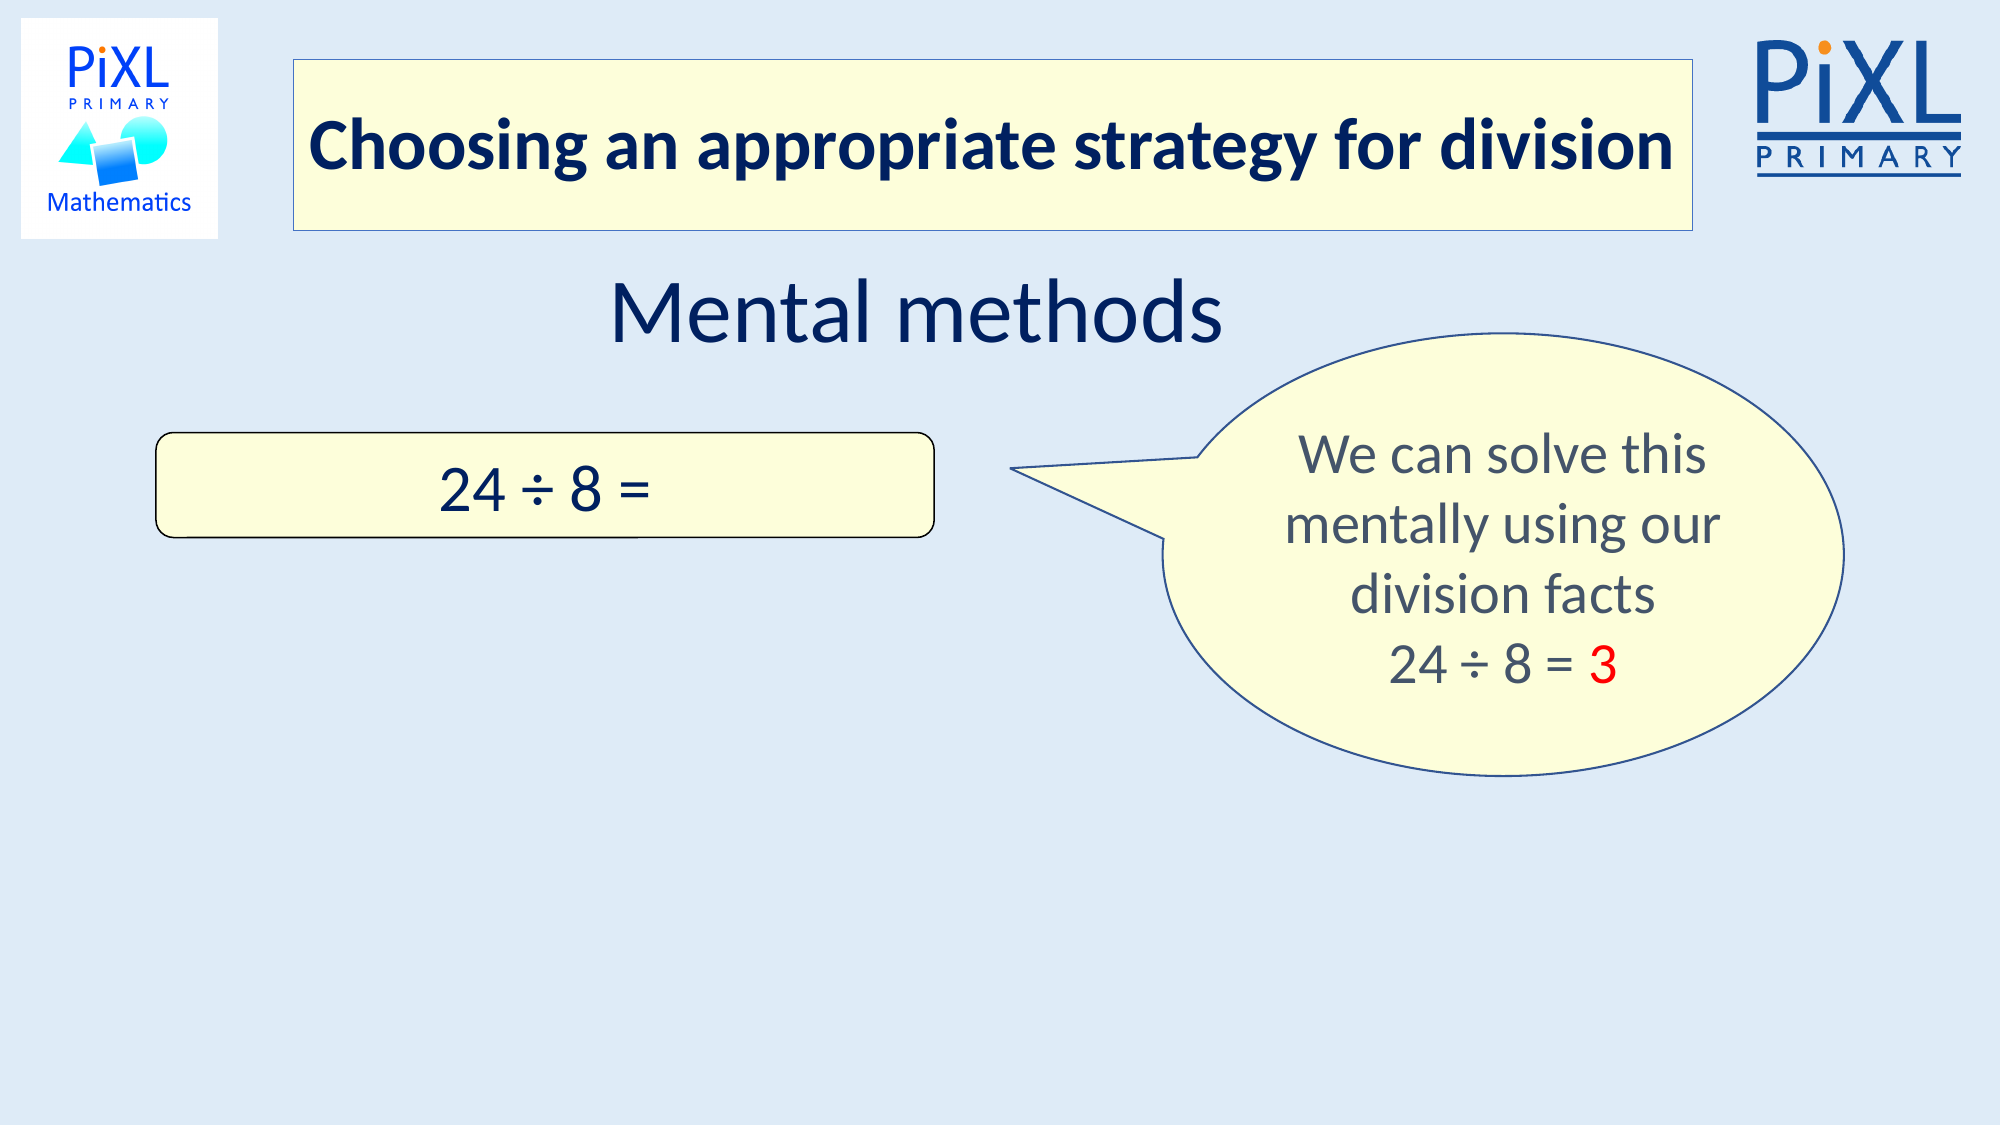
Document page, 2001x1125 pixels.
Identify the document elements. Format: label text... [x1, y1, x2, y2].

picture [1757, 40, 1961, 177]
text_box We can solve this mentally using our division facts 24 ÷ 8 = 3 [1009, 332, 1845, 778]
title Mental methods [593, 218, 1944, 407]
picture [20, 18, 218, 239]
text_box 24 ÷ 8 = [155, 432, 935, 538]
text_box Choosing an appropriate strategy for division [293, 59, 1693, 231]
